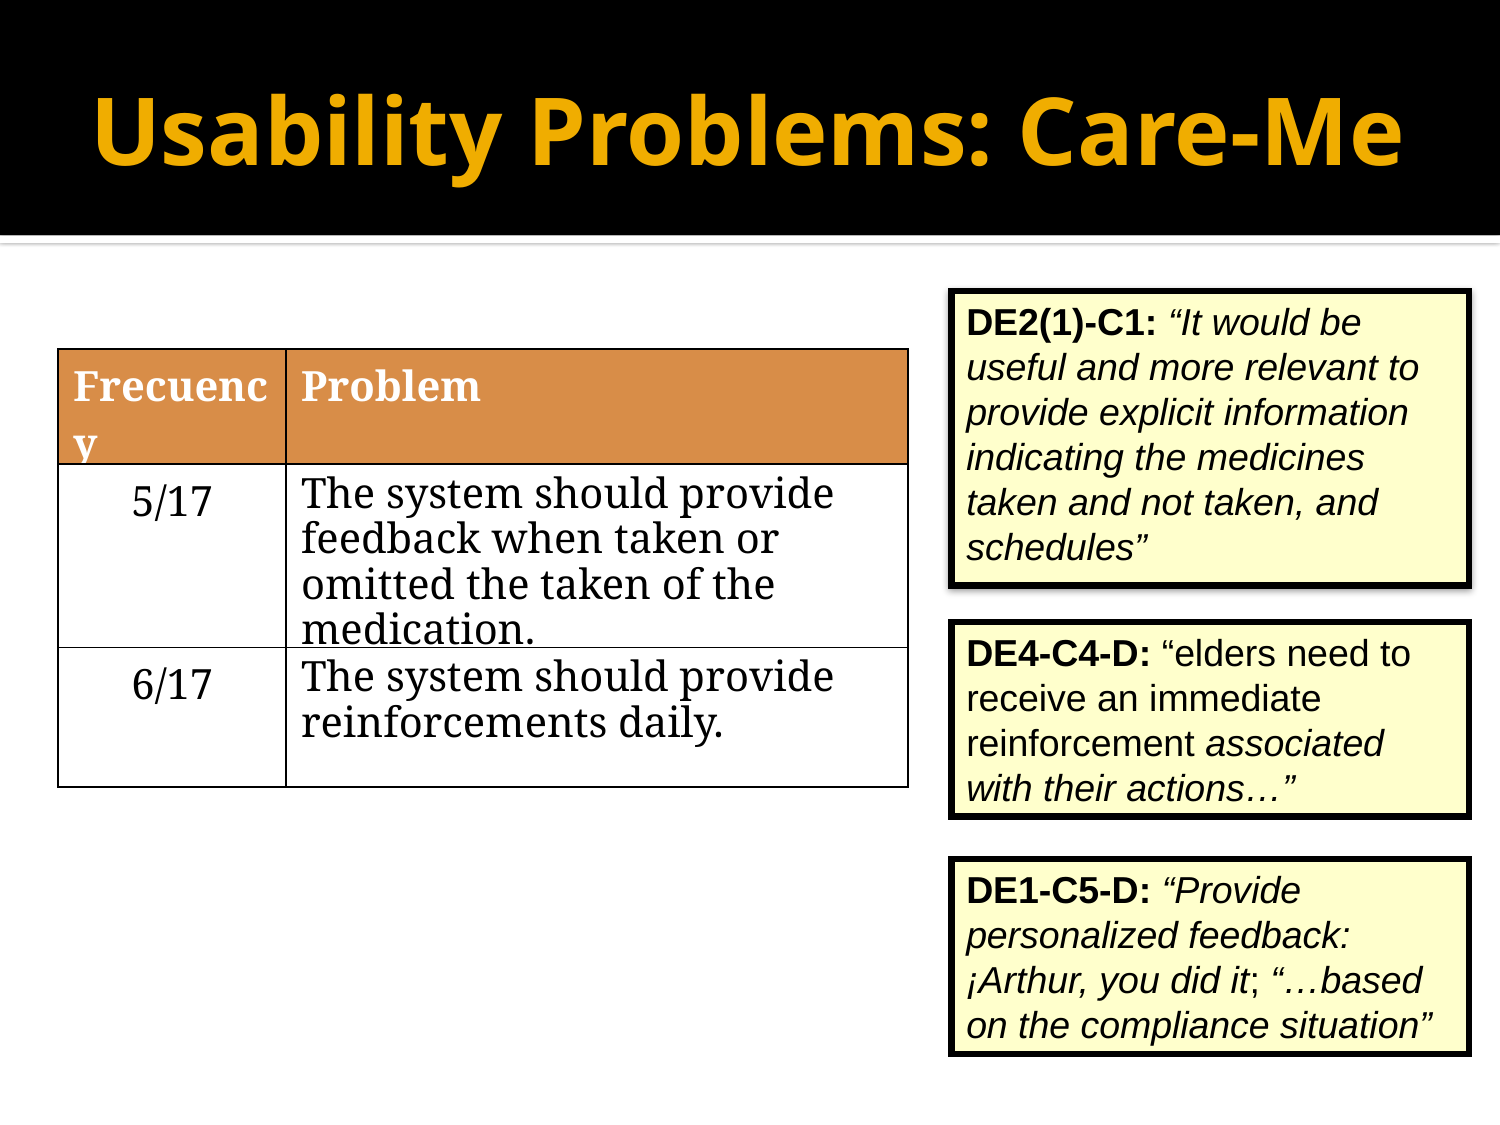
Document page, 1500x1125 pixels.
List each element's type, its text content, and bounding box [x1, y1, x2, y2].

table_header Problem [287, 350, 907, 463]
title Usability Problems: Care-Me [75, 25, 1425, 231]
text_box DE4-C4-D: “elders need to receive an immediate reinforcement associated with their actions…” [951, 621, 1470, 817]
table_cell 5/17 [59, 465, 285, 647]
table_cell The system should provide feedback when taken or omitted the taken of the medication. [287, 465, 907, 647]
text_box DE2(1)-C1: “It would be useful and more relevant to provide explicit information indicating the medicines taken and not taken, and schedules” [951, 290, 1470, 586]
text_box DE1-C5-D: “Provide personalized feedback: ¡Arthur, you did it; “…based on the compliance situation” [951, 859, 1470, 1054]
table_cell 6/17 [59, 648, 285, 786]
table_header Frecuency [59, 350, 285, 463]
table_cell The system should provide reinforcements daily. [287, 648, 907, 786]
